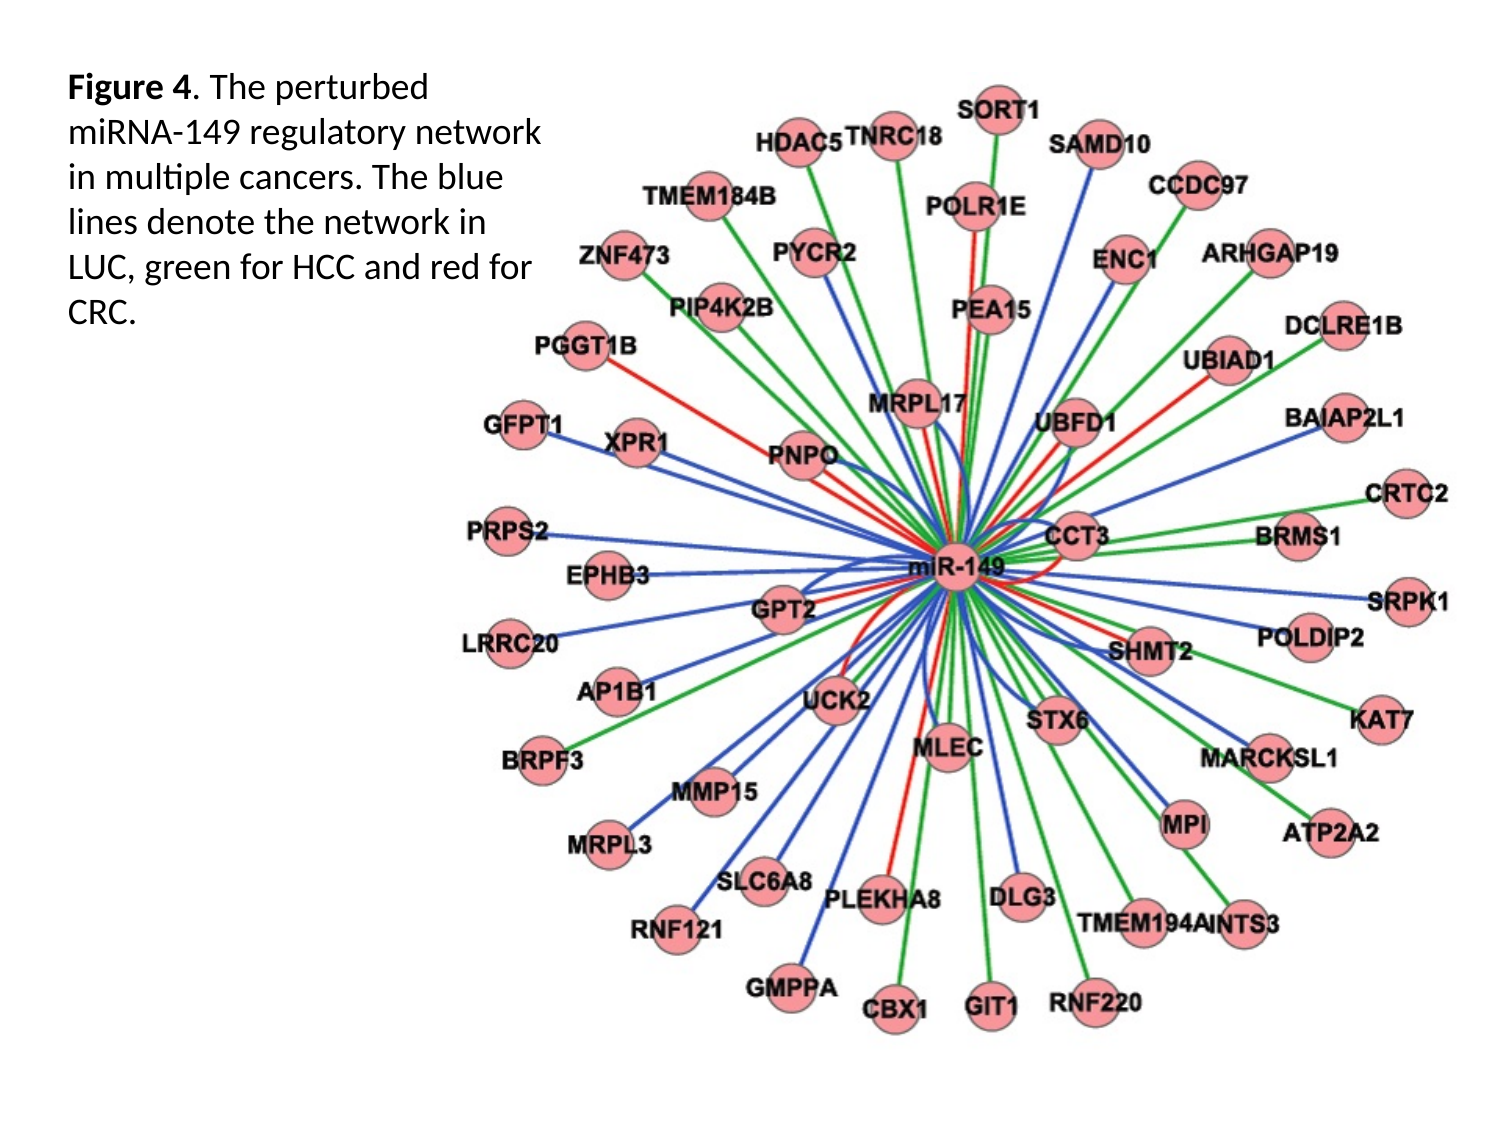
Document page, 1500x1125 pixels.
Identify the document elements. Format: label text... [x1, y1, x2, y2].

text_box Figure 4. The perturbed miRNA-149 regulatory network in multiple cancers. The blue lines denote the network in LUC, green for HCC and red for CRC. [53, 54, 561, 340]
picture [442, 72, 1475, 1053]
